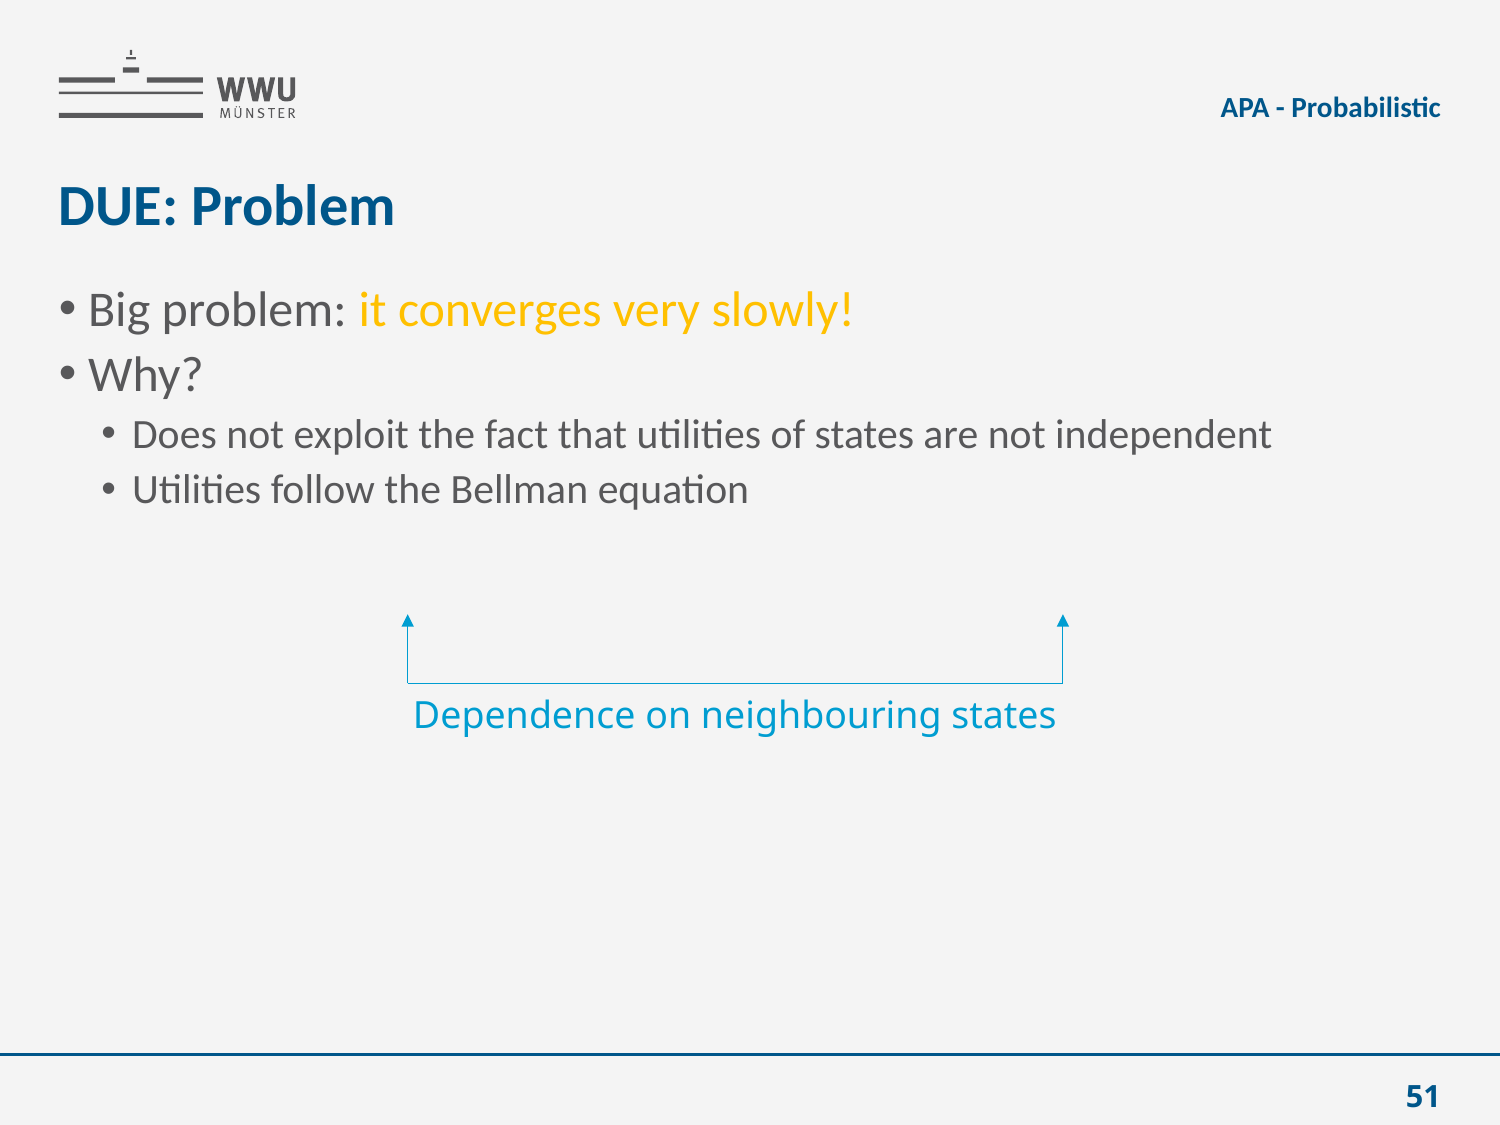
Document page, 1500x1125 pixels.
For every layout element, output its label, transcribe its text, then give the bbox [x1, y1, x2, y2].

title DUE: Problem [59, 167, 1442, 262]
text_box Dependence on neighbouring states [398, 683, 1073, 743]
slide_number APA - Probabilistic [590, 63, 1442, 123]
slide_number 51 [1322, 1058, 1441, 1118]
